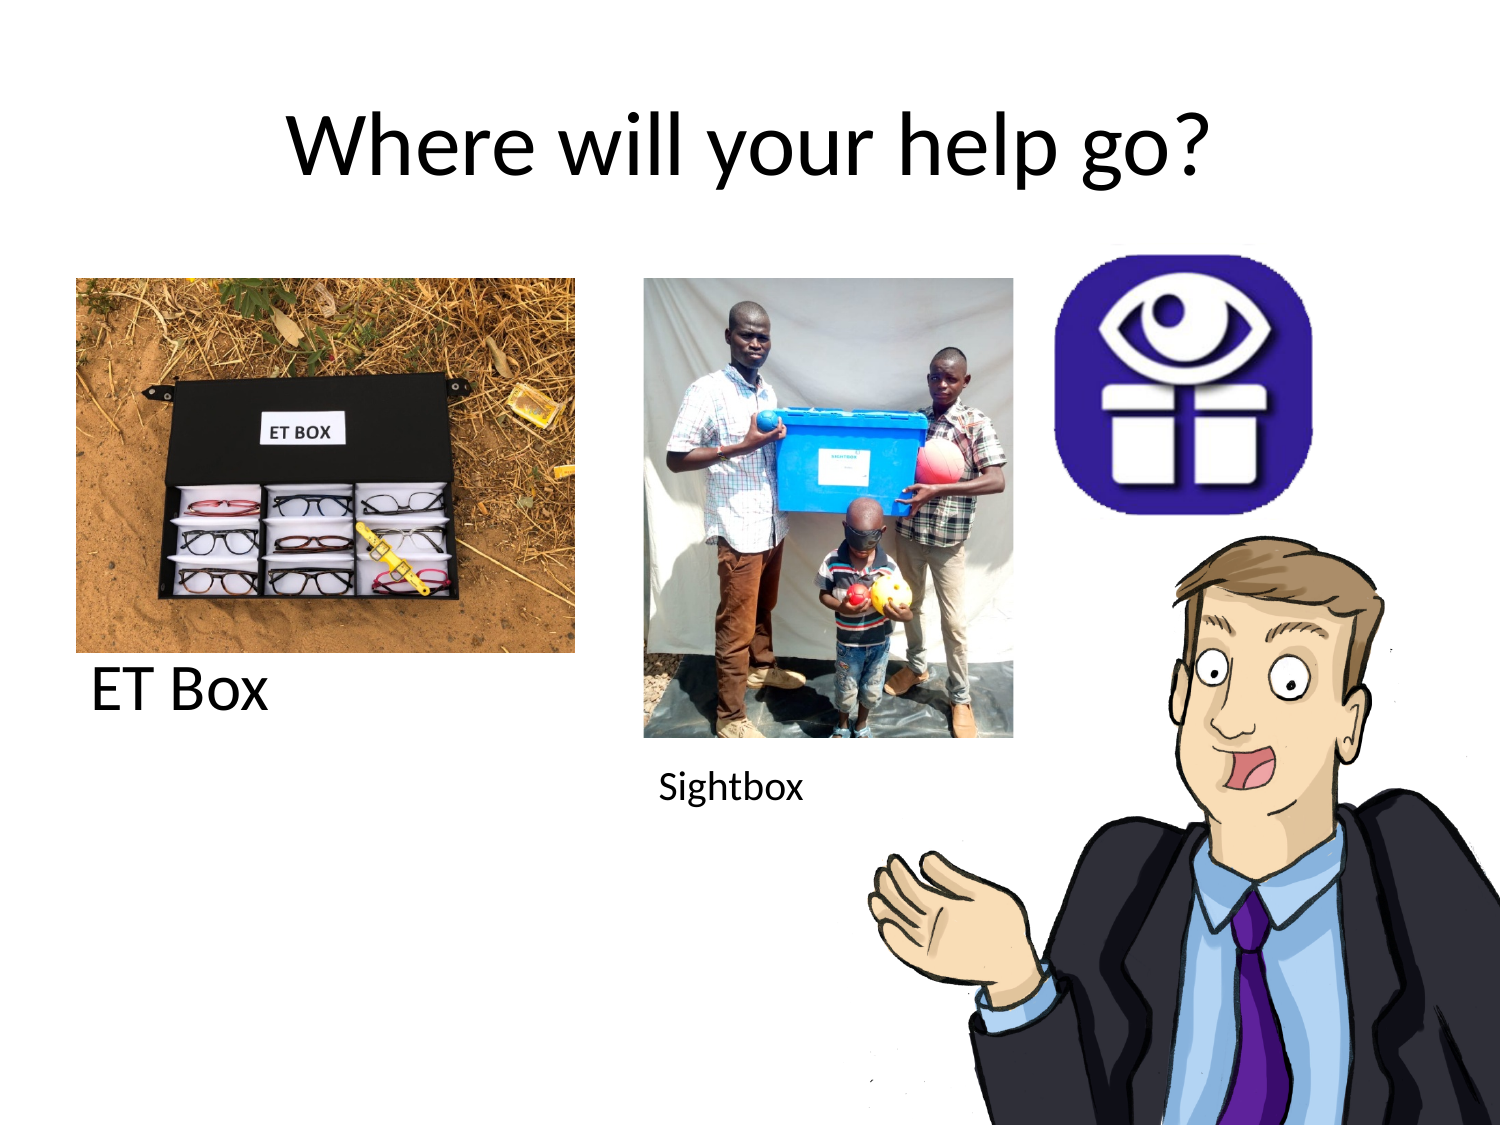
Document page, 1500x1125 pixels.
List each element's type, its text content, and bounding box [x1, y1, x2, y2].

picture [76, 278, 575, 653]
list ET Box [75, 262, 1425, 1005]
title Where will your help go? [75, 45, 1425, 233]
picture [643, 278, 1500, 1125]
picture [1045, 243, 1322, 521]
text_box Sightbox [643, 751, 832, 817]
